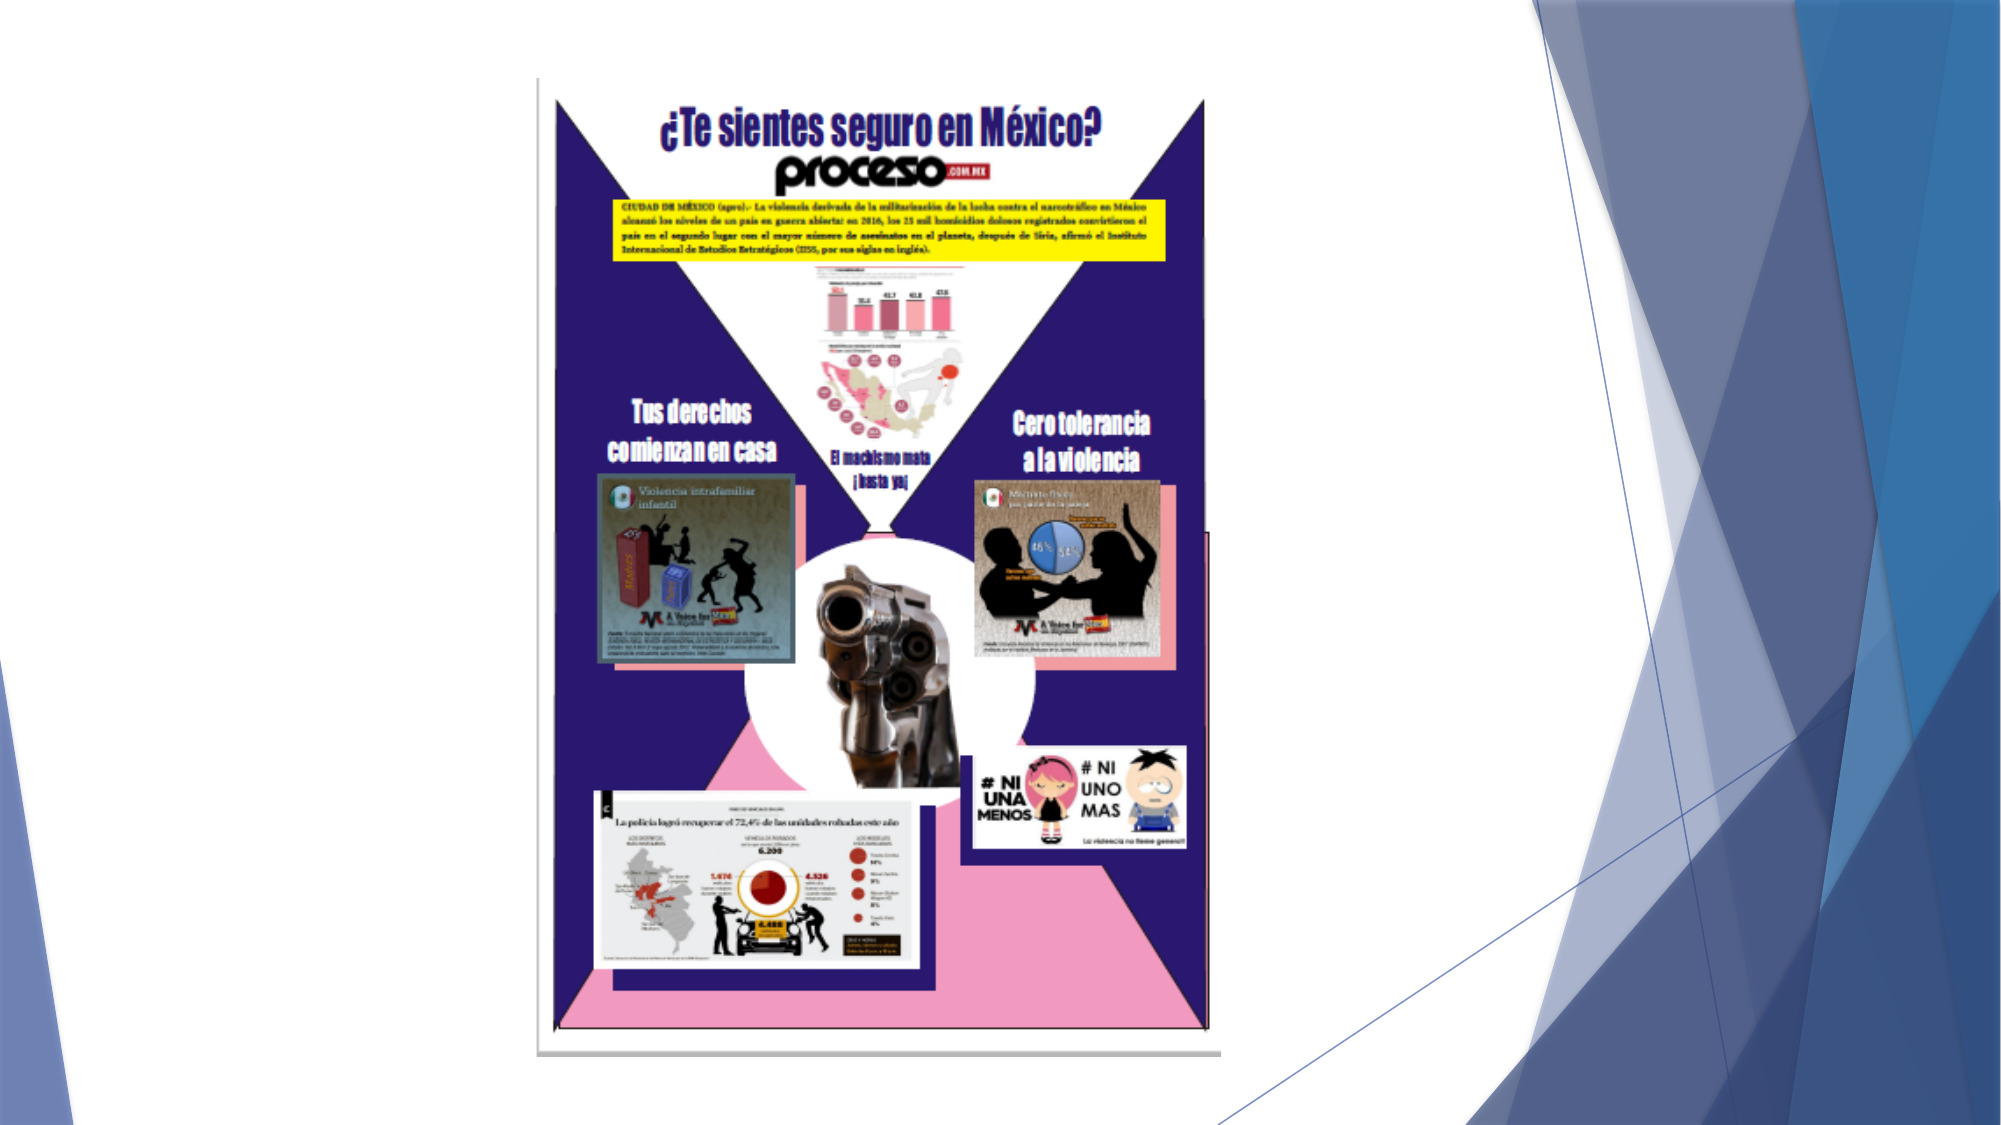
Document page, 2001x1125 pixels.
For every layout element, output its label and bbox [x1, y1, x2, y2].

list [536, 77, 1222, 1057]
